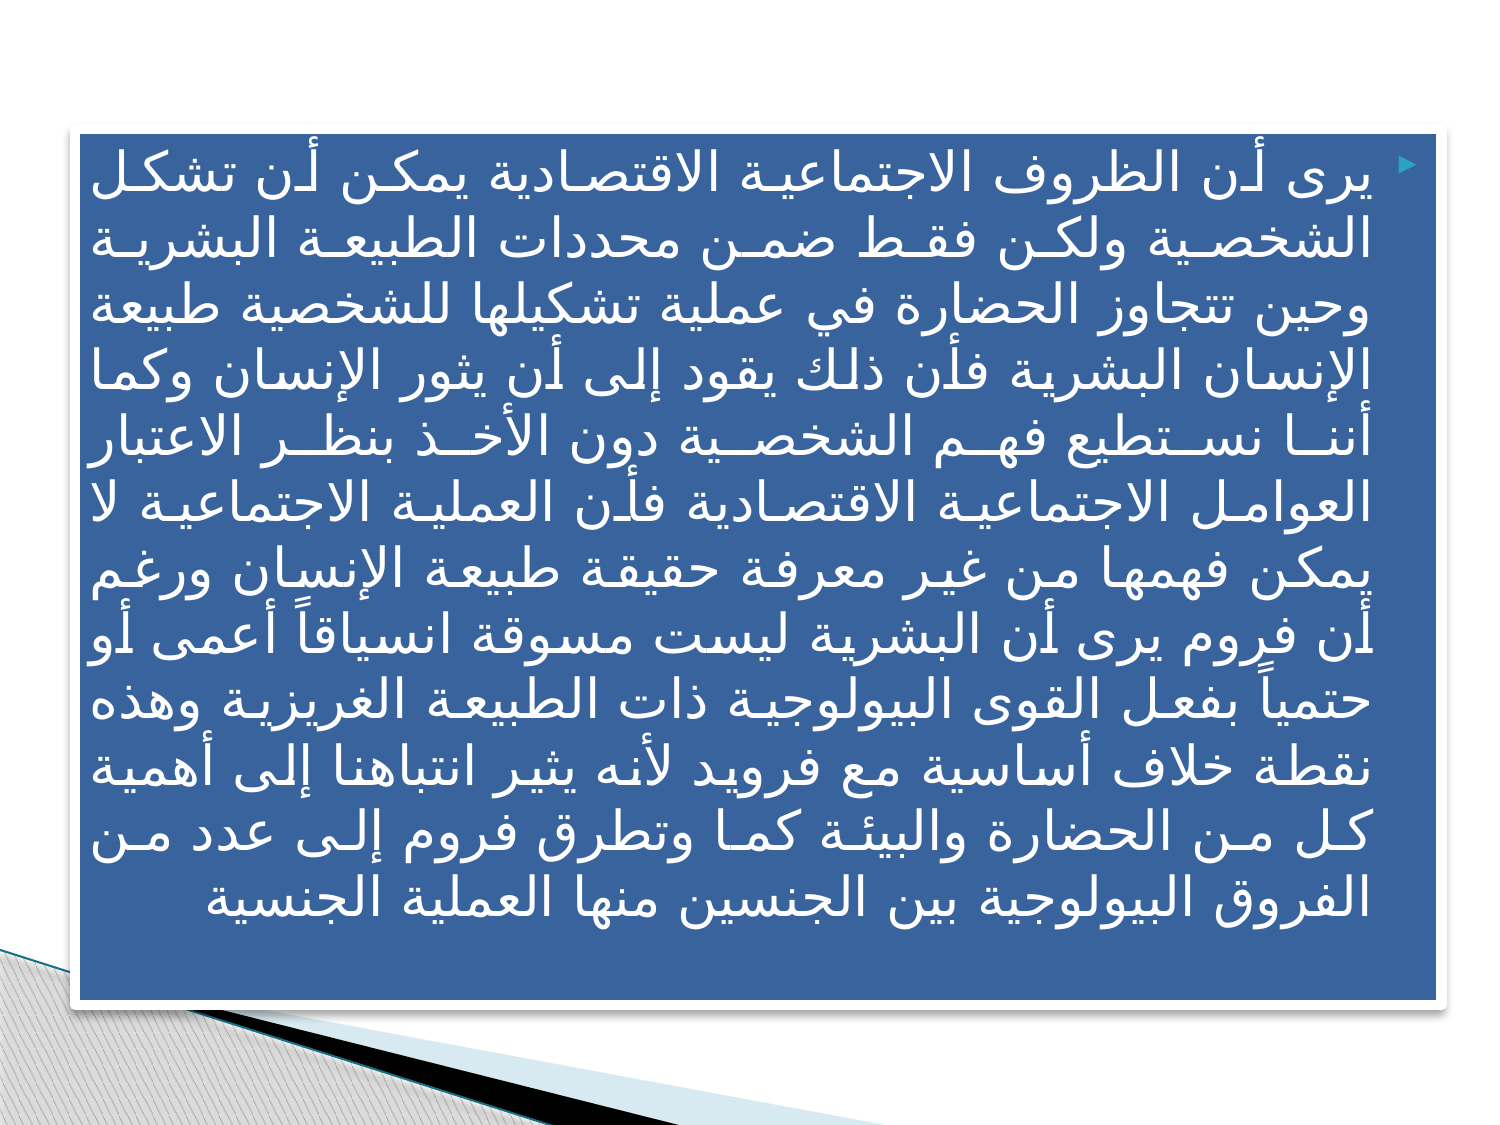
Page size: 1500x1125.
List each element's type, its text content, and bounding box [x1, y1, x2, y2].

list يرى أن الظروف الاجتماعية الاقتصادية يمكن أن تشكل الشخصية ولكن فقط ضمن محددات الطبيعة البشرية وحين تتجاوز الحضارة في عملية تشكيلها للشخصية طبيعة الإنسان البشرية فأن ذلك يقود إلى أن يثور الإنسان وكما أننا نستطيع فهم الشخصية دون الأخذ بنظر الاعتبار العوامل الاجتماعية الاقتصادية فأن العملية الاجتماعية لا يمكن فهمها من غير معرفة حقيقة طبيعة الإنسان ورغم أن فروم يرى أن البشرية ليست مسوقة انسياقاً أعمى أو حتمياً بفعل القوى البيولوجية ذات الطبيعة الغريزية وهذه نقطة خلاف أساسية مع فرويد لأنه يثير انتباهنا إلى أهمية كل من الحضارة والبيئة كما وتطرق فروم إلى عدد من الفروق البيولوجية بين الجنسين منها العملية الجنسية [70, 124, 1447, 1010]
